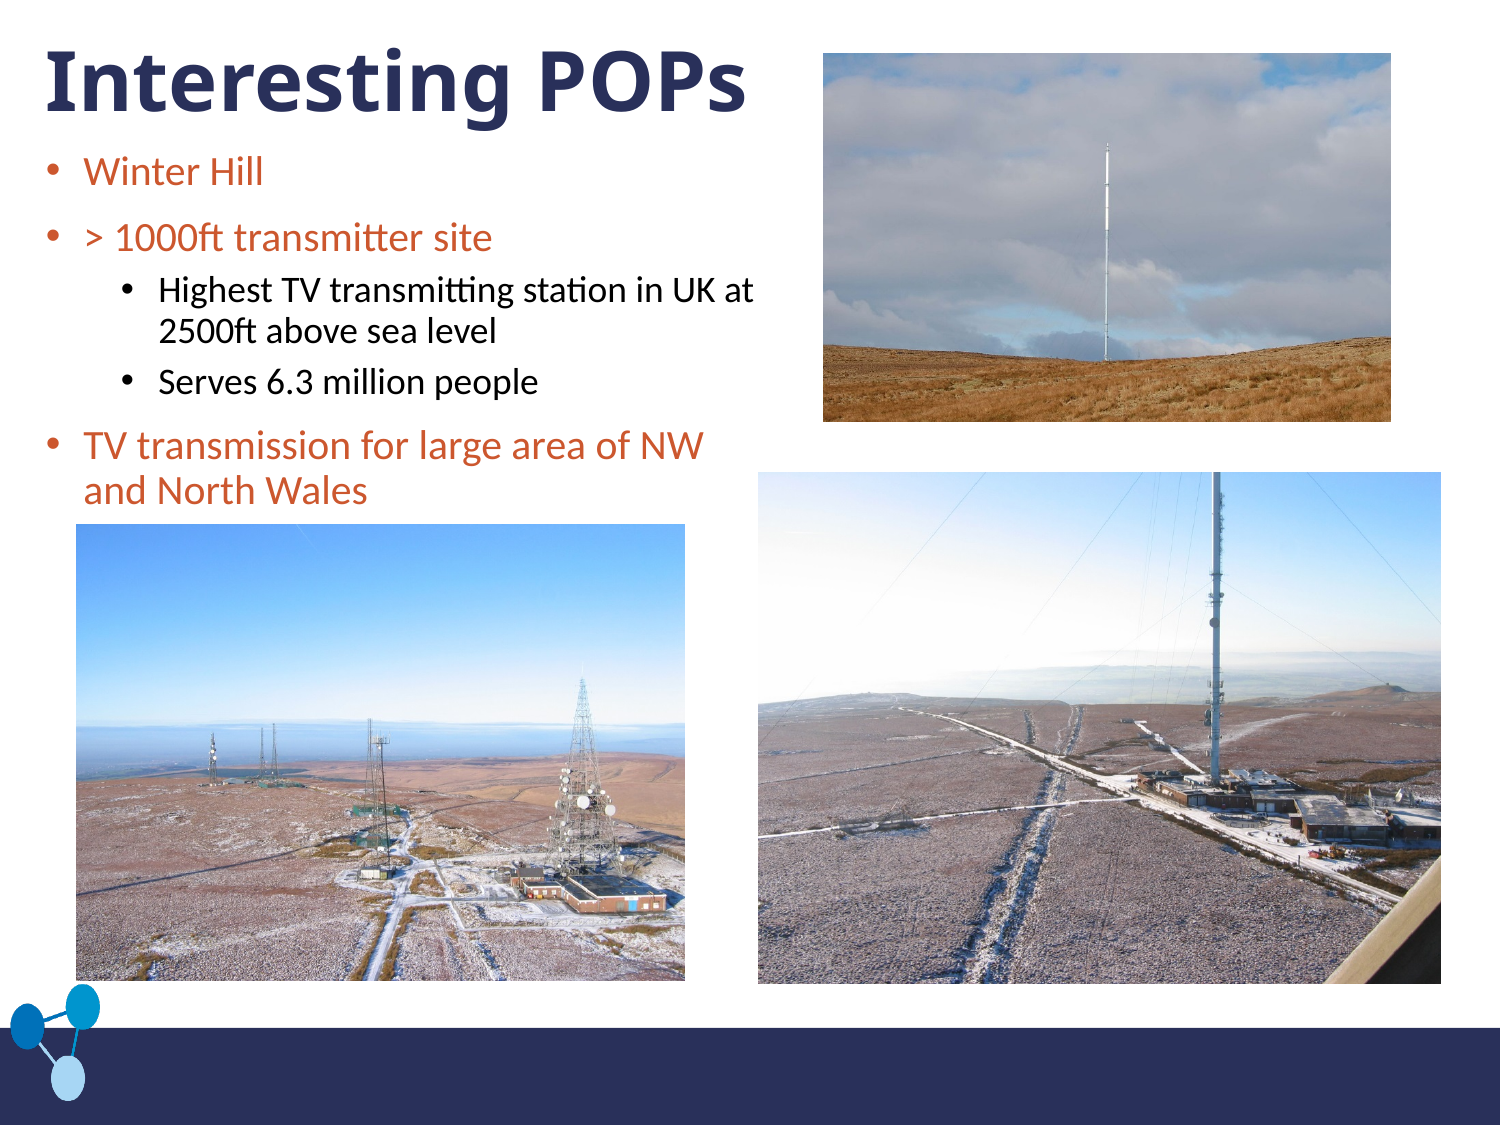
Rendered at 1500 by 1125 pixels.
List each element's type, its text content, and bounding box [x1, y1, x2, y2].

title Interesting POPs [30, 26, 923, 142]
list Winter Hill > 1000ft transmitter site Highest TV transmitting station in UK at 2500ft above sea level Serves 6.3 million people TV transmission for large area of NW and North Wales [30, 141, 774, 641]
picture [823, 53, 1391, 422]
picture [5, 524, 685, 1109]
picture [758, 472, 1441, 984]
